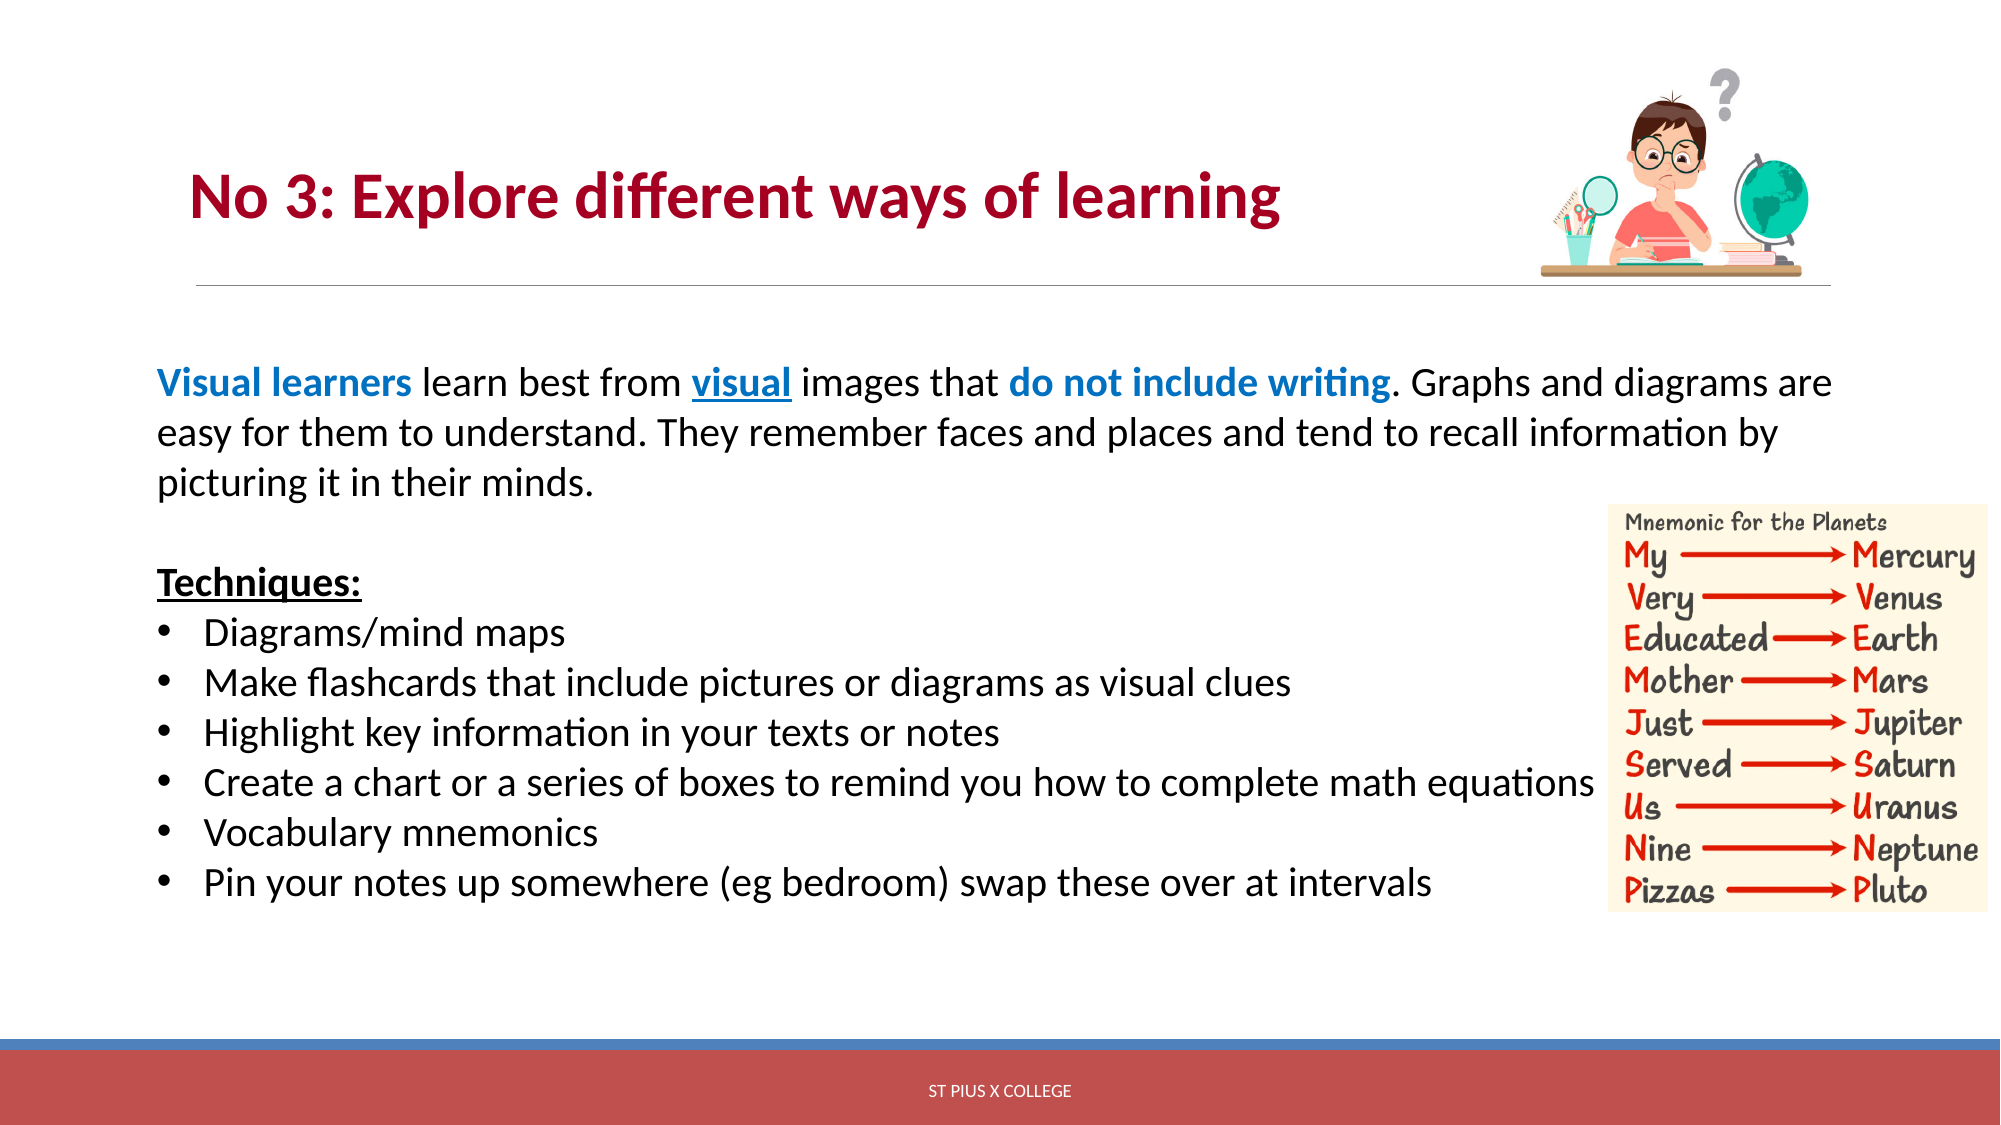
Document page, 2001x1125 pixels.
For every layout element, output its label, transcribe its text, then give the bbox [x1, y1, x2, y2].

picture [1537, 58, 1812, 280]
text_box No 3: Explore different ways of learning [175, 144, 1535, 239]
text_box Visual learners learn best from visual images that do not include writing. Graphs and diagrams are easy for them to understand. They remember faces and places and tend to recall information by picturing it in their minds. Techniques: Diagrams/mind maps Make flashcards that include pictures or diagrams as visual clues Highlight key information in your texts or notes Create a chart or a series of boxes to remind you how to complete math equations Vocabulary mnemonics Pin your notes up somewhere (eg bedroom) swap these over at intervals [142, 347, 1879, 958]
footer ST PIUS X COLLEGE [604, 1059, 1396, 1120]
picture [1607, 500, 1988, 913]
